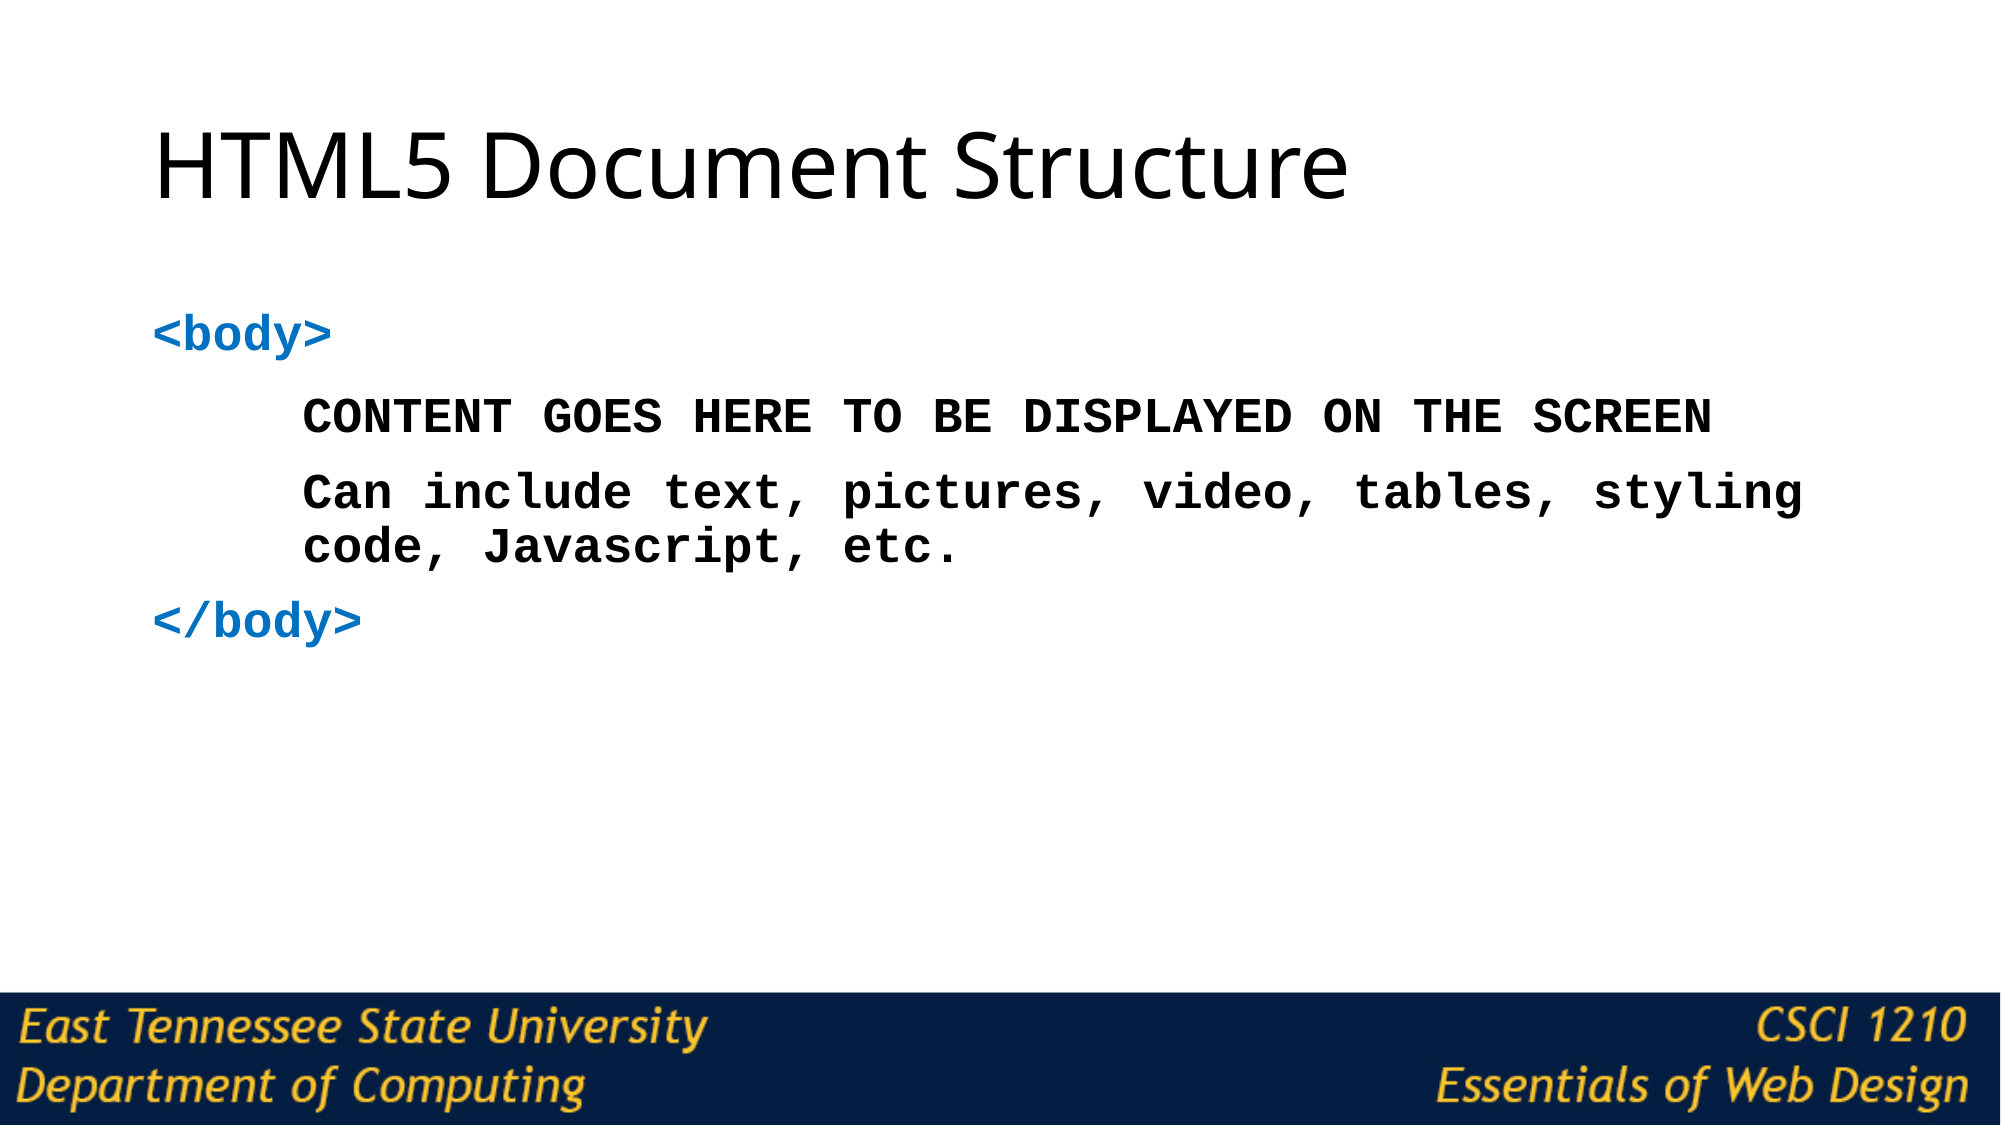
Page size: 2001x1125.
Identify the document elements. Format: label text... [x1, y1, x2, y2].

picture [0, 0, 2001, 1125]
list <body> CONTENT GOES HERE TO BE DISPLAYED ON THE SCREEN Can include text, pictures, video, tables, styling code, Javascript, etc. </body> [137, 299, 1863, 1014]
title HTML5 Document Structure [137, 59, 1863, 278]
